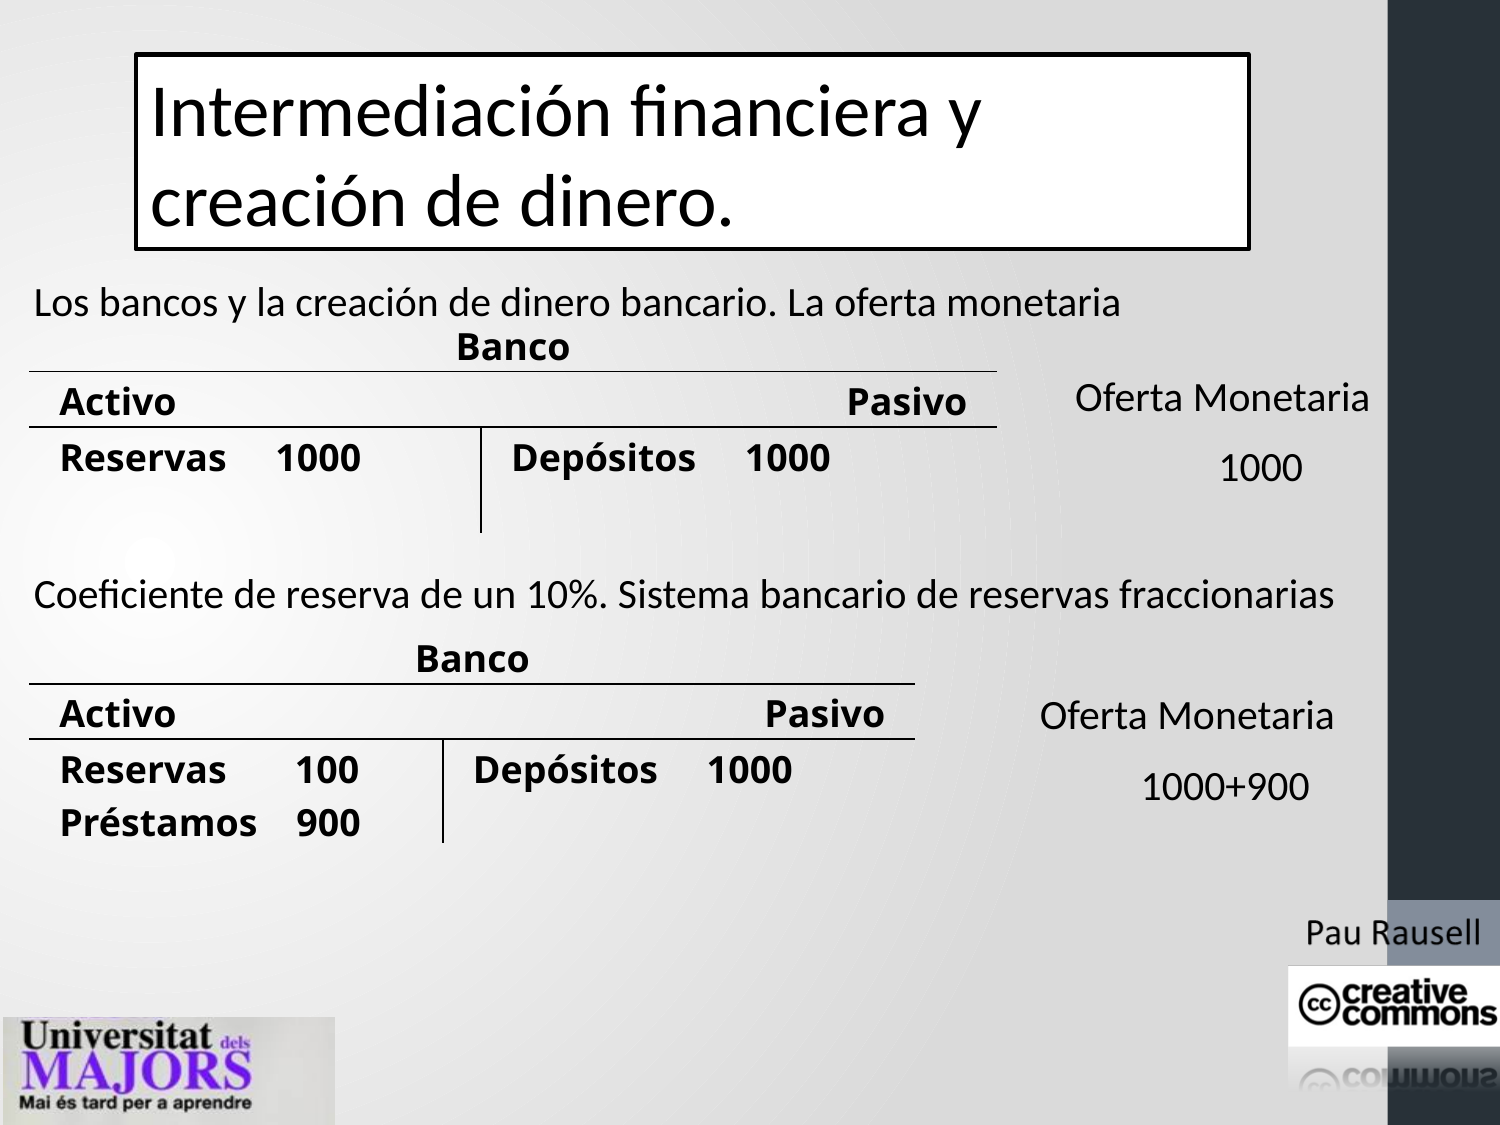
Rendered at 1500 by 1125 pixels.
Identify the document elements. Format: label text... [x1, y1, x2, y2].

table_header Banco [29, 628, 915, 683]
text_box Oferta Monetaria 1000+900 [1009, 680, 1441, 817]
table_cell Reservas 1000 [29, 428, 480, 533]
table_cell Pasivo [481, 372, 997, 426]
table_header Banco [29, 316, 997, 371]
table_cell Reservas 100 Préstamos 900 [29, 740, 442, 843]
text_box Intermediación financiera y creación de dinero. [134, 52, 1251, 251]
picture [2, 1017, 335, 1125]
title [75, 45, 1325, 233]
table_cell Depósitos 1000 [482, 428, 997, 533]
text_box Los bancos y la creación de dinero bancario. La oferta monetaria Coeficiente de reserva de un 10%. Sistema bancario de reservas fraccionarias [0, 267, 1471, 943]
table_cell Depósitos 1000 [444, 740, 915, 843]
picture [1281, 897, 1500, 1125]
table_cell Pasivo [443, 685, 915, 738]
table_cell Activo [29, 372, 481, 426]
table_cell Activo [29, 685, 443, 738]
text_box Oferta Monetaria 1000 [1045, 361, 1477, 498]
